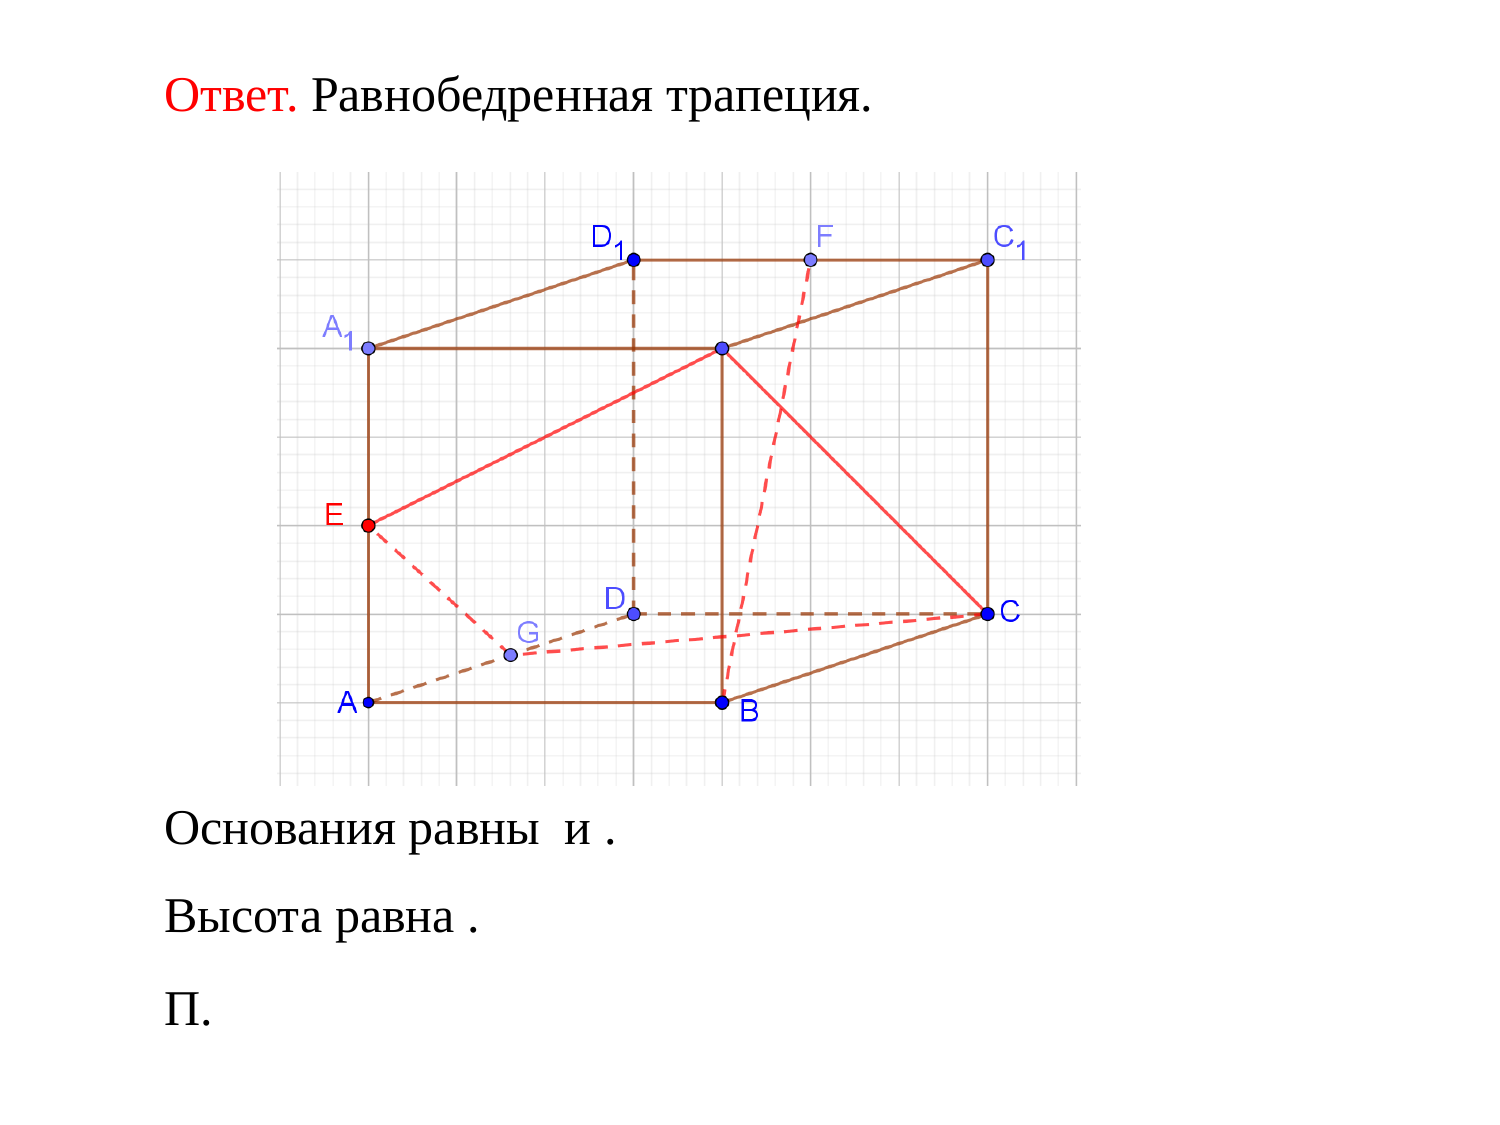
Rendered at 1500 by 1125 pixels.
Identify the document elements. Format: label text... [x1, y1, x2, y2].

picture [277, 172, 1081, 786]
text_box Ответ. Равнобедренная трапеция. [0, 54, 1475, 130]
